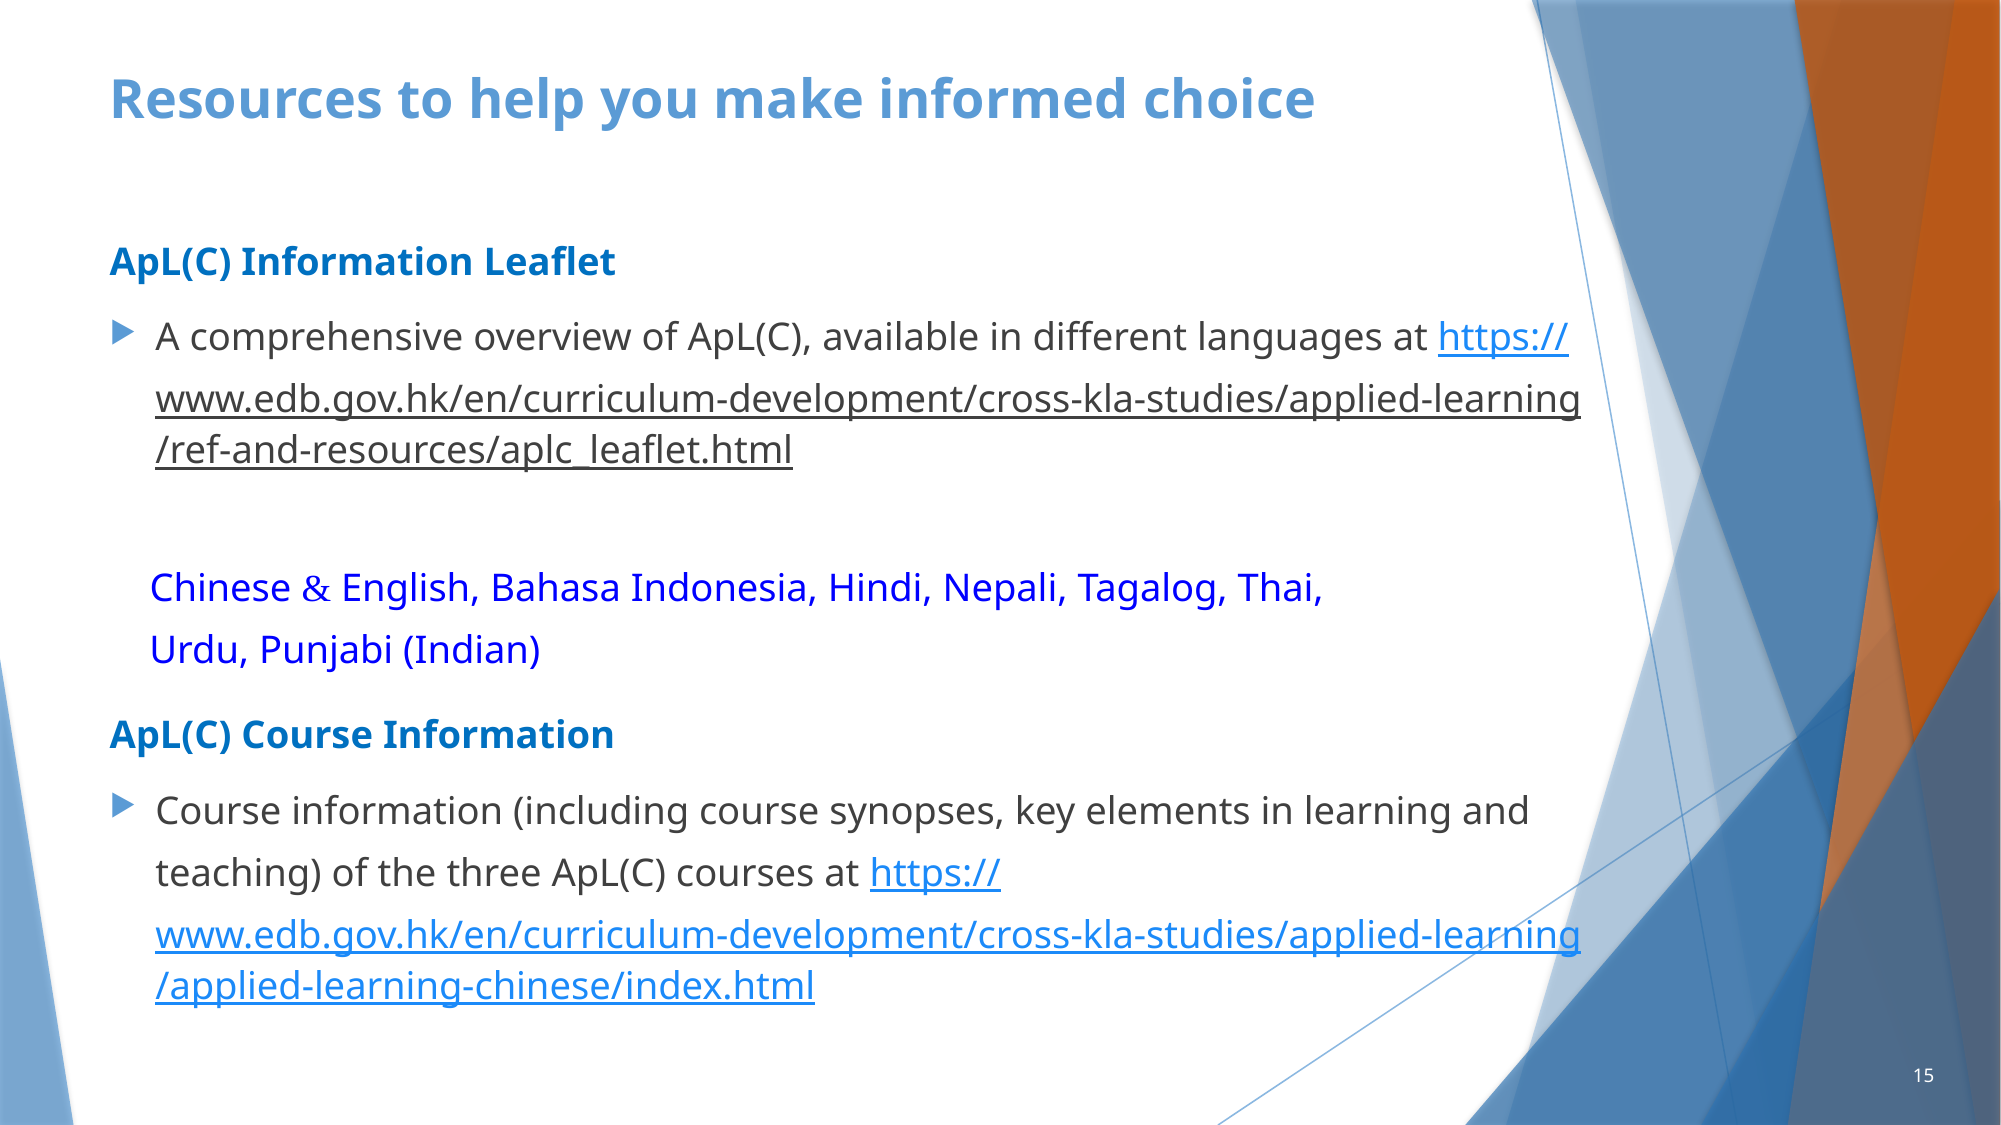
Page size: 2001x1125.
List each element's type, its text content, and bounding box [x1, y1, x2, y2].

list ApL(C) Information Leaflet A comprehensive overview of ApL(C), available in different languages at https://www.edb.gov.hk/en/curriculum-development/cross-kla-studies/applied-learning/ref-and-resources/aplc_leaflet.html Chinese & English, Bahasa Indonesia, Hindi, Nepali, Tagalog, Thai, Urdu, Punjabi (Indian) ApL(C) Course Information Course information (including course synopses, key elements in learning and teaching) of the three ApL(C) courses at https://www.edb.gov.hk/en/curriculum-development/cross-kla-studies/applied-learning/applied-learning-chinese/index.html [94, 217, 1610, 989]
title Resources to help you make informed choice [94, 53, 1584, 189]
slide_number 15 [1837, 1046, 1950, 1107]
